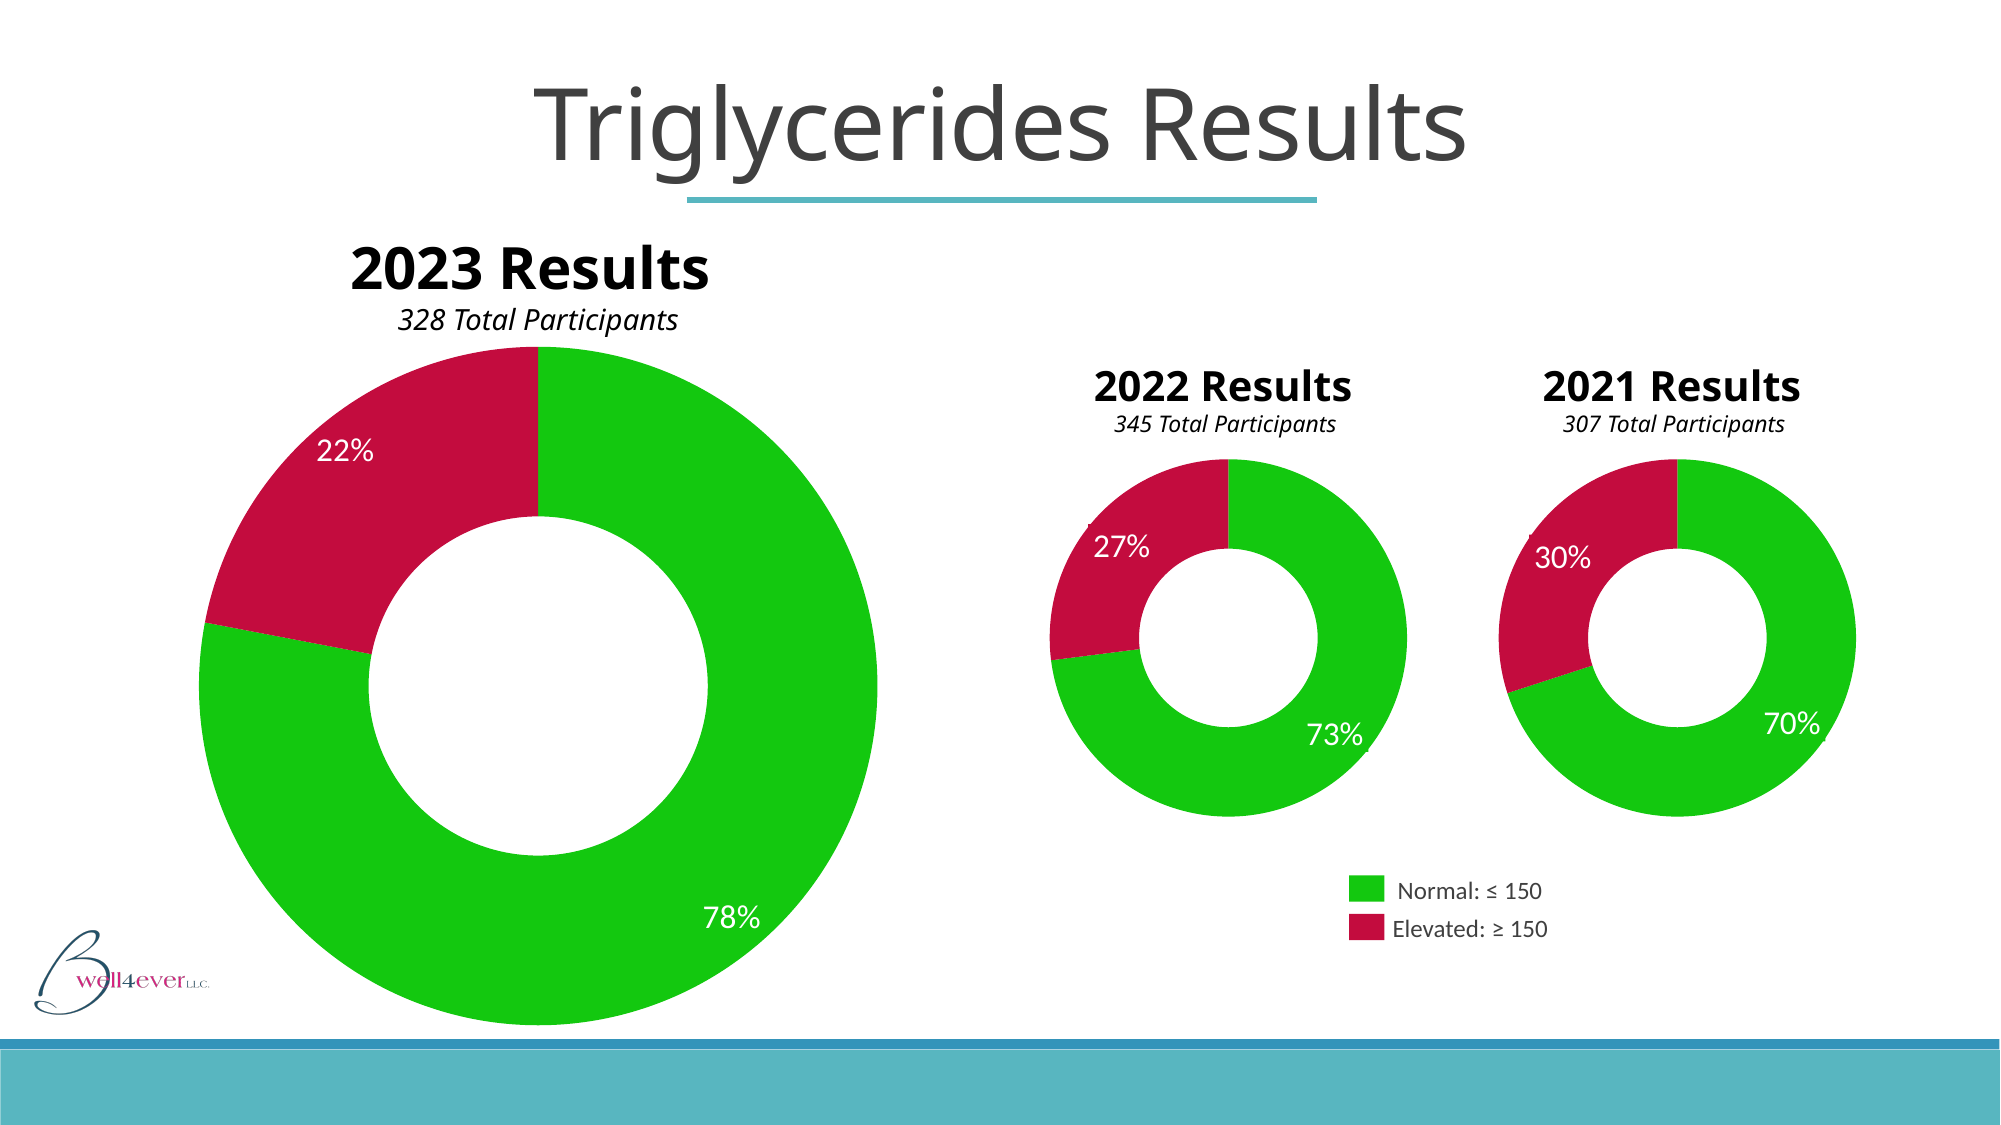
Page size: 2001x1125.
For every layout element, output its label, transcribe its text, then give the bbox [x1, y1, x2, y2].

text_box 2022 Results 345 Total Participants [1009, 352, 1448, 445]
chart [1484, 445, 1871, 831]
text_box Normal: ≤ 150 [1397, 874, 1543, 905]
text_box Elevated: ≥ 150 [1392, 912, 1549, 943]
title Triglycerides Results [176, 52, 1827, 189]
text_box 2021 Results 307 Total Participants [1458, 352, 1897, 445]
text_box 2023 Results 328 Total Participants [318, 223, 758, 329]
text_box [1348, 874, 1386, 903]
chart [184, 332, 892, 1040]
chart [1035, 445, 1422, 831]
text_box [1348, 913, 1386, 941]
picture [30, 926, 214, 1018]
